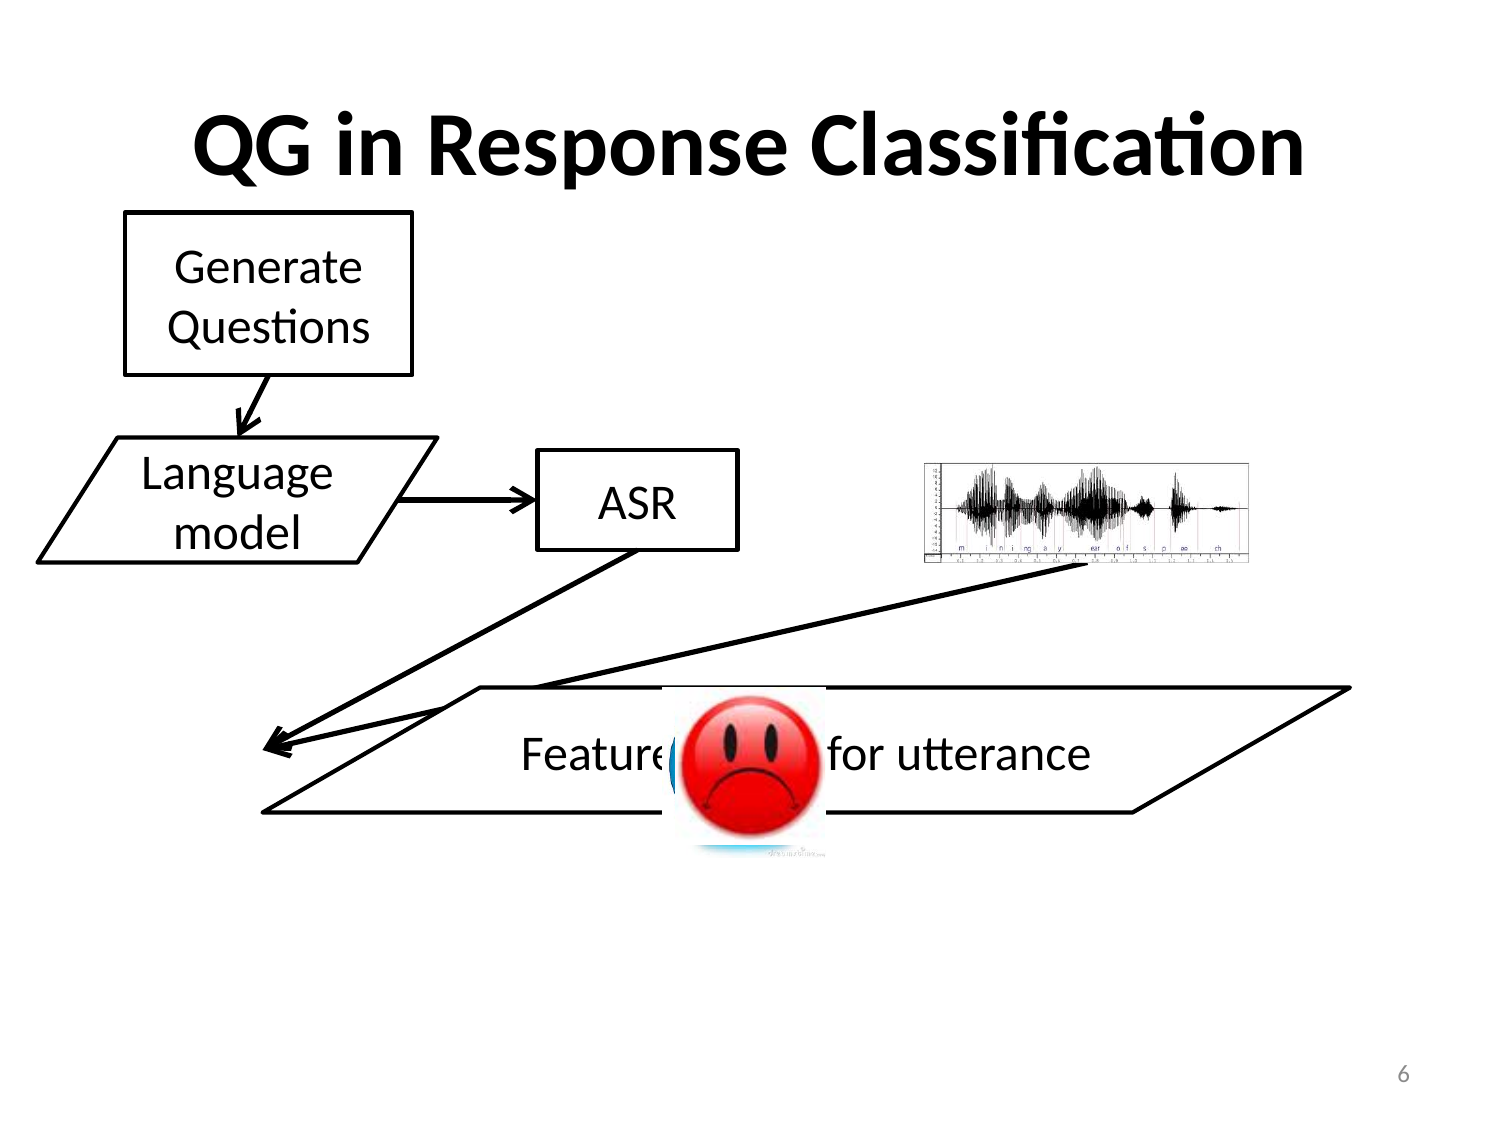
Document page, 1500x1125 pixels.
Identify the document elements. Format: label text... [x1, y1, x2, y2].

text_box Language model [35, 435, 440, 565]
picture [924, 462, 1251, 563]
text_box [637, 549, 807, 688]
picture [662, 687, 827, 858]
title QG in Response Classification [75, 45, 1425, 233]
text_box Feature vector for utterance [260, 685, 657, 815]
text_box Generate Questions [123, 210, 414, 377]
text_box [268, 374, 278, 438]
text_box ASR [535, 448, 740, 552]
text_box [806, 562, 1088, 688]
slide_number 6 [1074, 1042, 1425, 1103]
text_box Feature vector for utterance [831, 685, 1353, 815]
